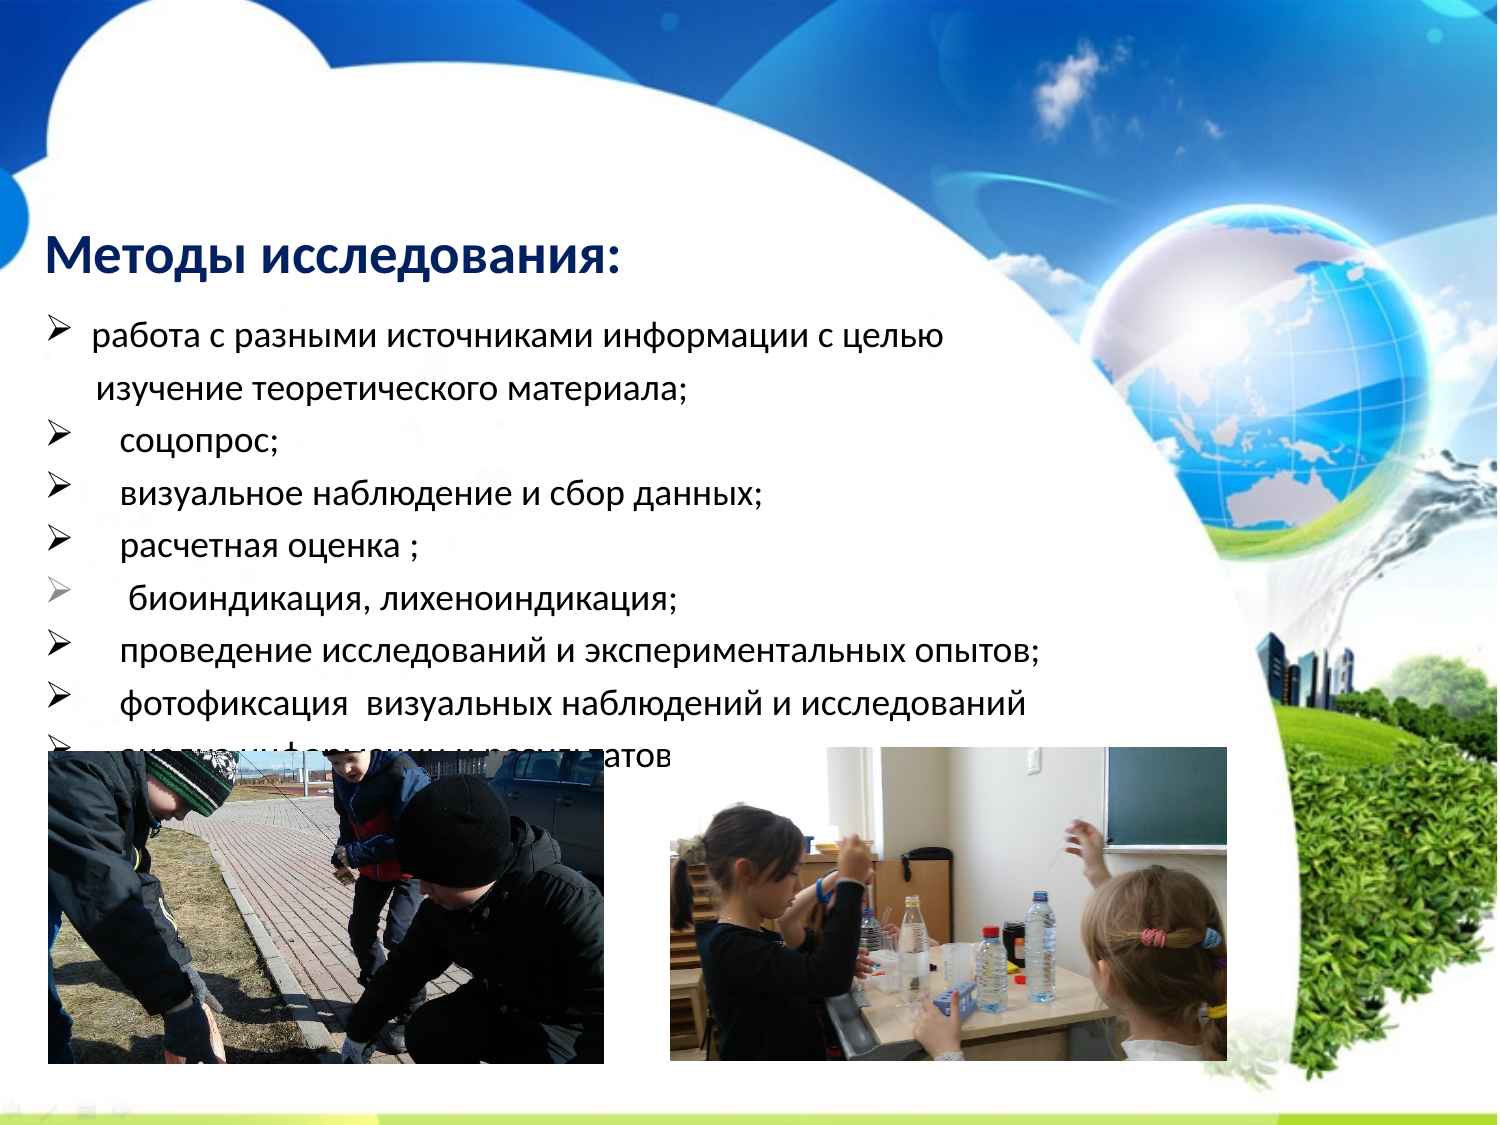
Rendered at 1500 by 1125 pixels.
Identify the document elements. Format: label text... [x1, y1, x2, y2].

subtitle работа с разными источниками информации с целью изучение теоретического материала; соцопрос; визуальное наблюдение и сбор данных; расчетная оценка ; биоиндикация, лихеноиндикация; проведение исследований и экспериментальных опытов; фотофиксация визуальных наблюдений и исследований анализ информации и результатов [29, 362, 1294, 1047]
text_box [53, 34, 1176, 99]
title Методы исследования: [29, 208, 1388, 362]
picture [0, 0, 1498, 1125]
